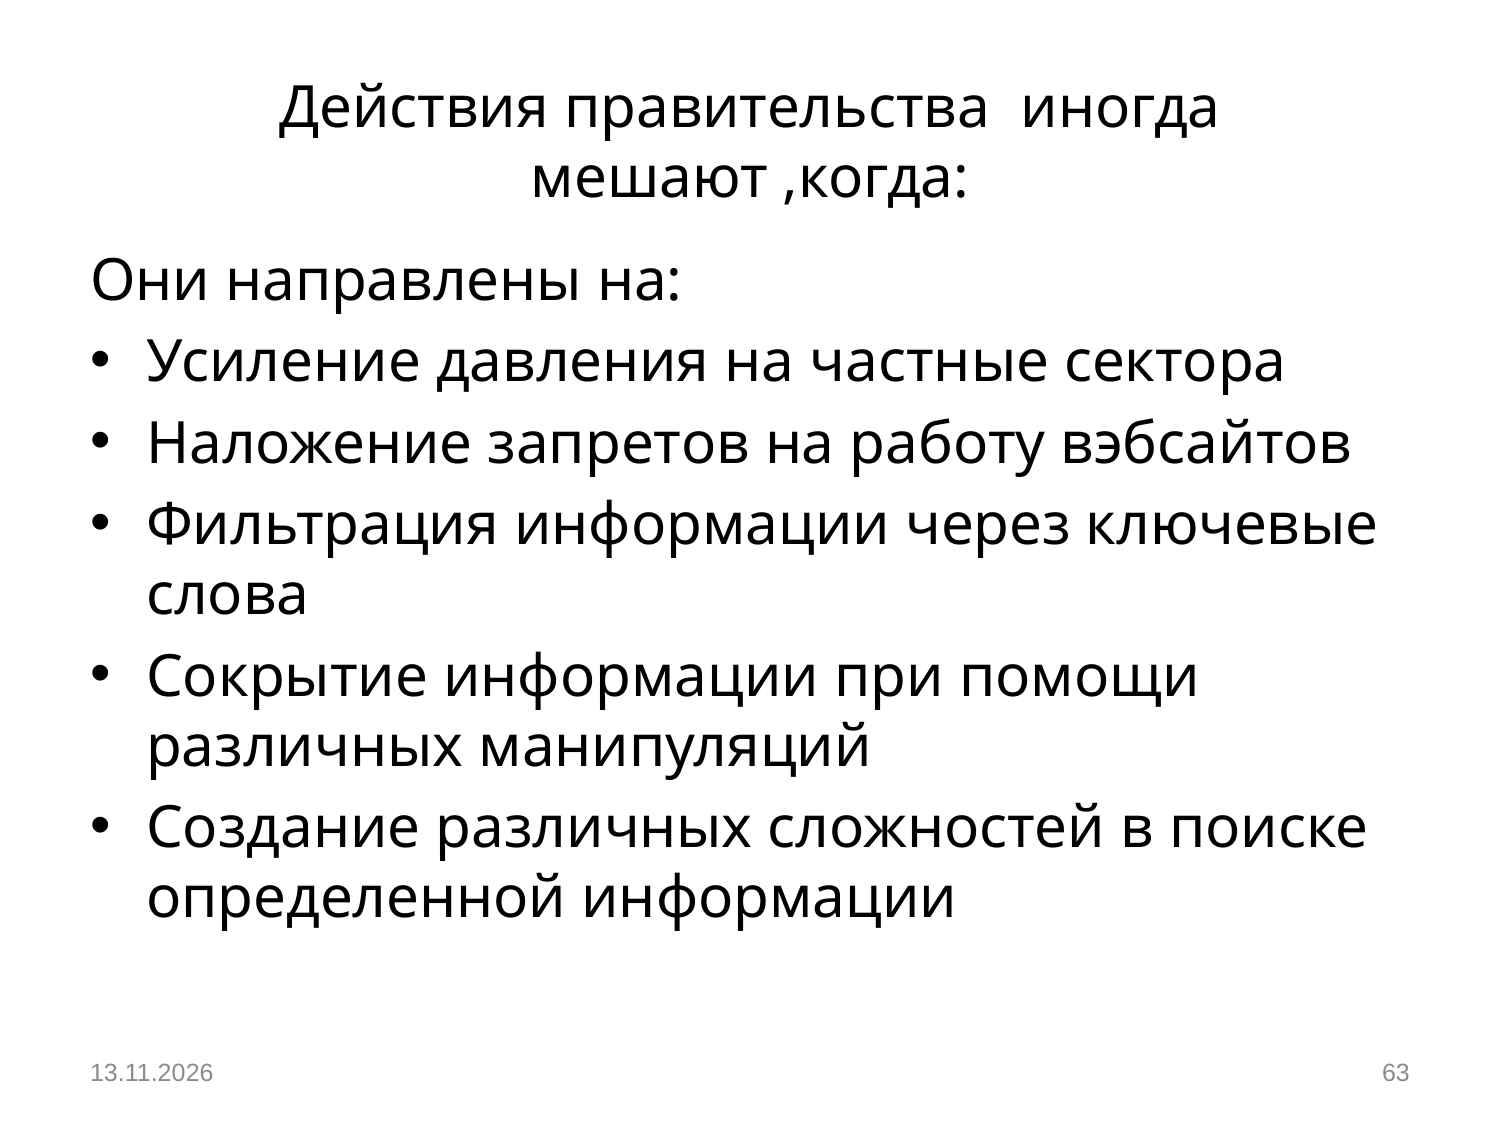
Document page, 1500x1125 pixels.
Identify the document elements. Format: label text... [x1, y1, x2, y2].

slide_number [75, 1042, 425, 1103]
title Действия правительства иногда мешают ,когда: [75, 45, 1425, 233]
list Они направлены на: Усиление давления на частные сектора Наложение запретов на работу вэбсайтов Фильтрация информации через ключевые слова Сокрытие информации при помощи различных манипуляций Создание различных сложностей в поиске определенной информации [75, 234, 1425, 1005]
slide_number 63 [1074, 1042, 1425, 1103]
